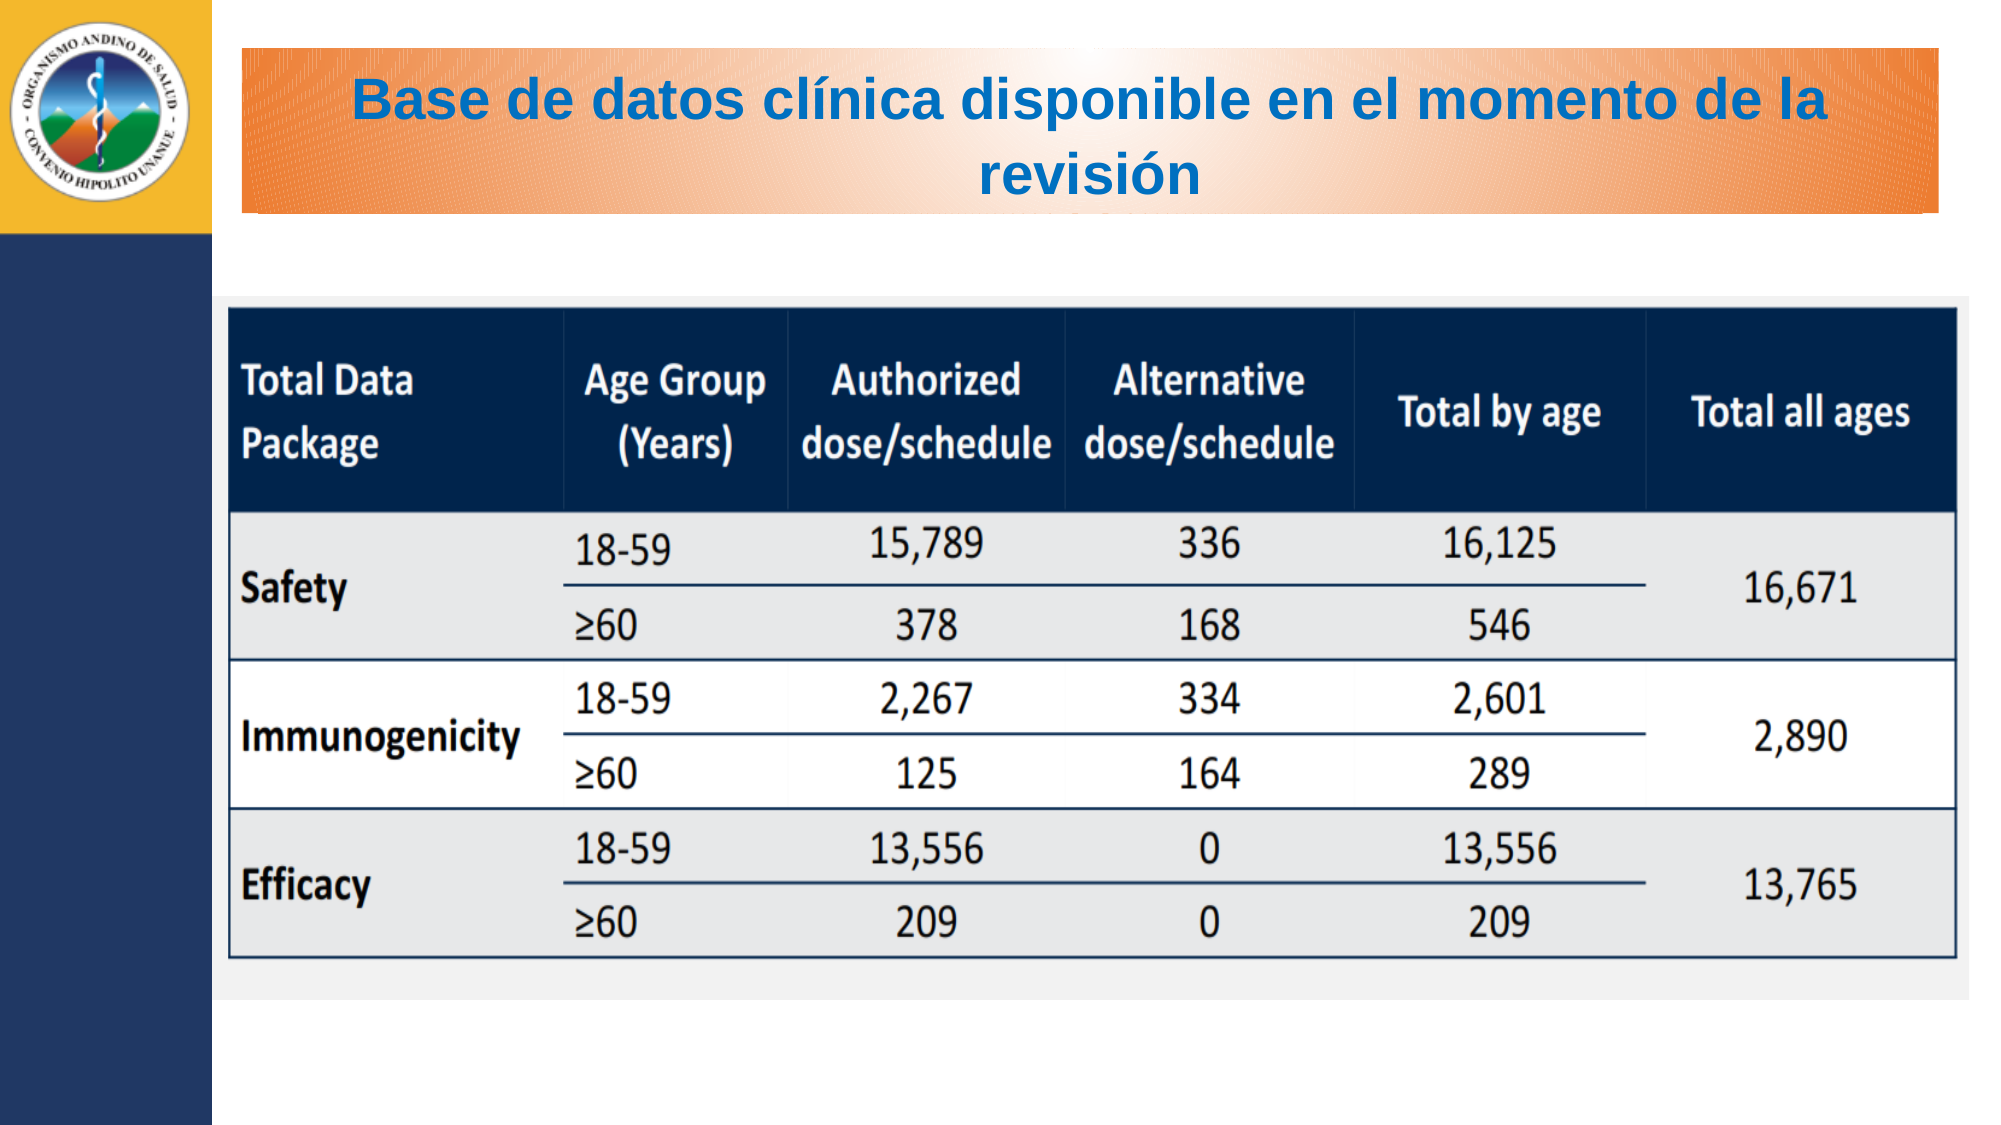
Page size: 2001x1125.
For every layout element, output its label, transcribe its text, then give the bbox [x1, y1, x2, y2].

text_box Base de datos clínica disponible en el momento de la revisión [241, 48, 1939, 214]
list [212, 296, 1970, 1000]
picture [0, 0, 212, 1125]
